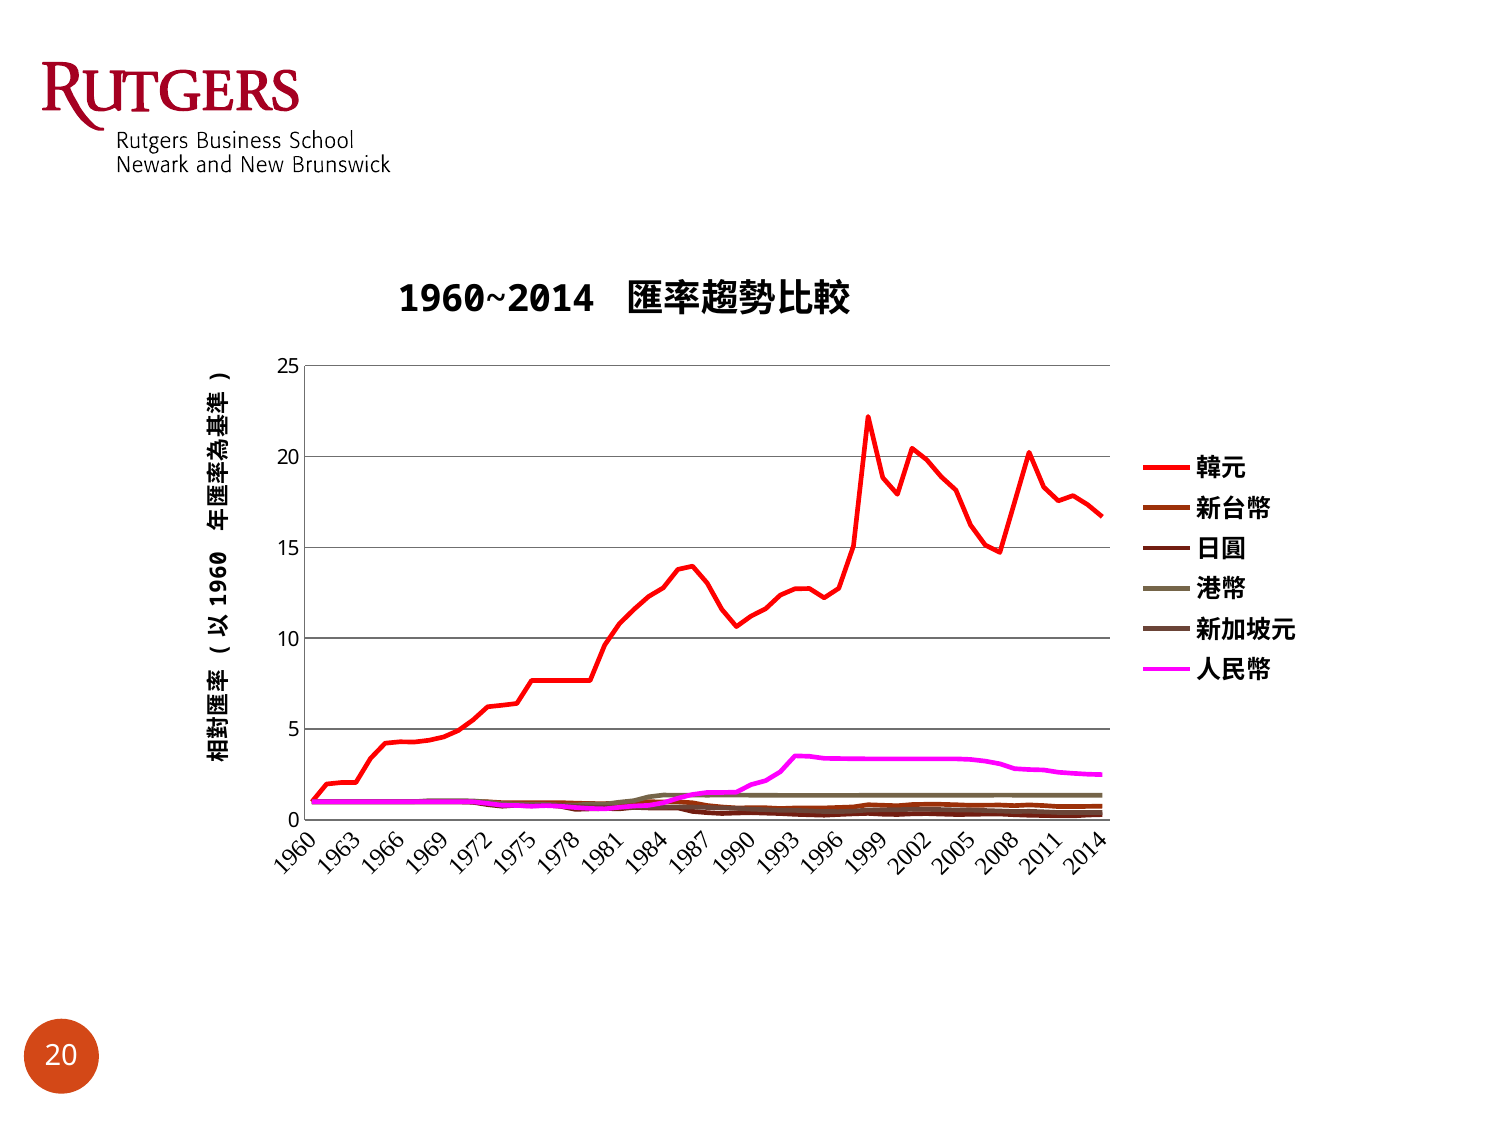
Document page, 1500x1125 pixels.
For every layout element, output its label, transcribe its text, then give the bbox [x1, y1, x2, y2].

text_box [29, 54, 405, 185]
chart [170, 243, 1318, 894]
slide_number 20 [23, 1018, 99, 1094]
